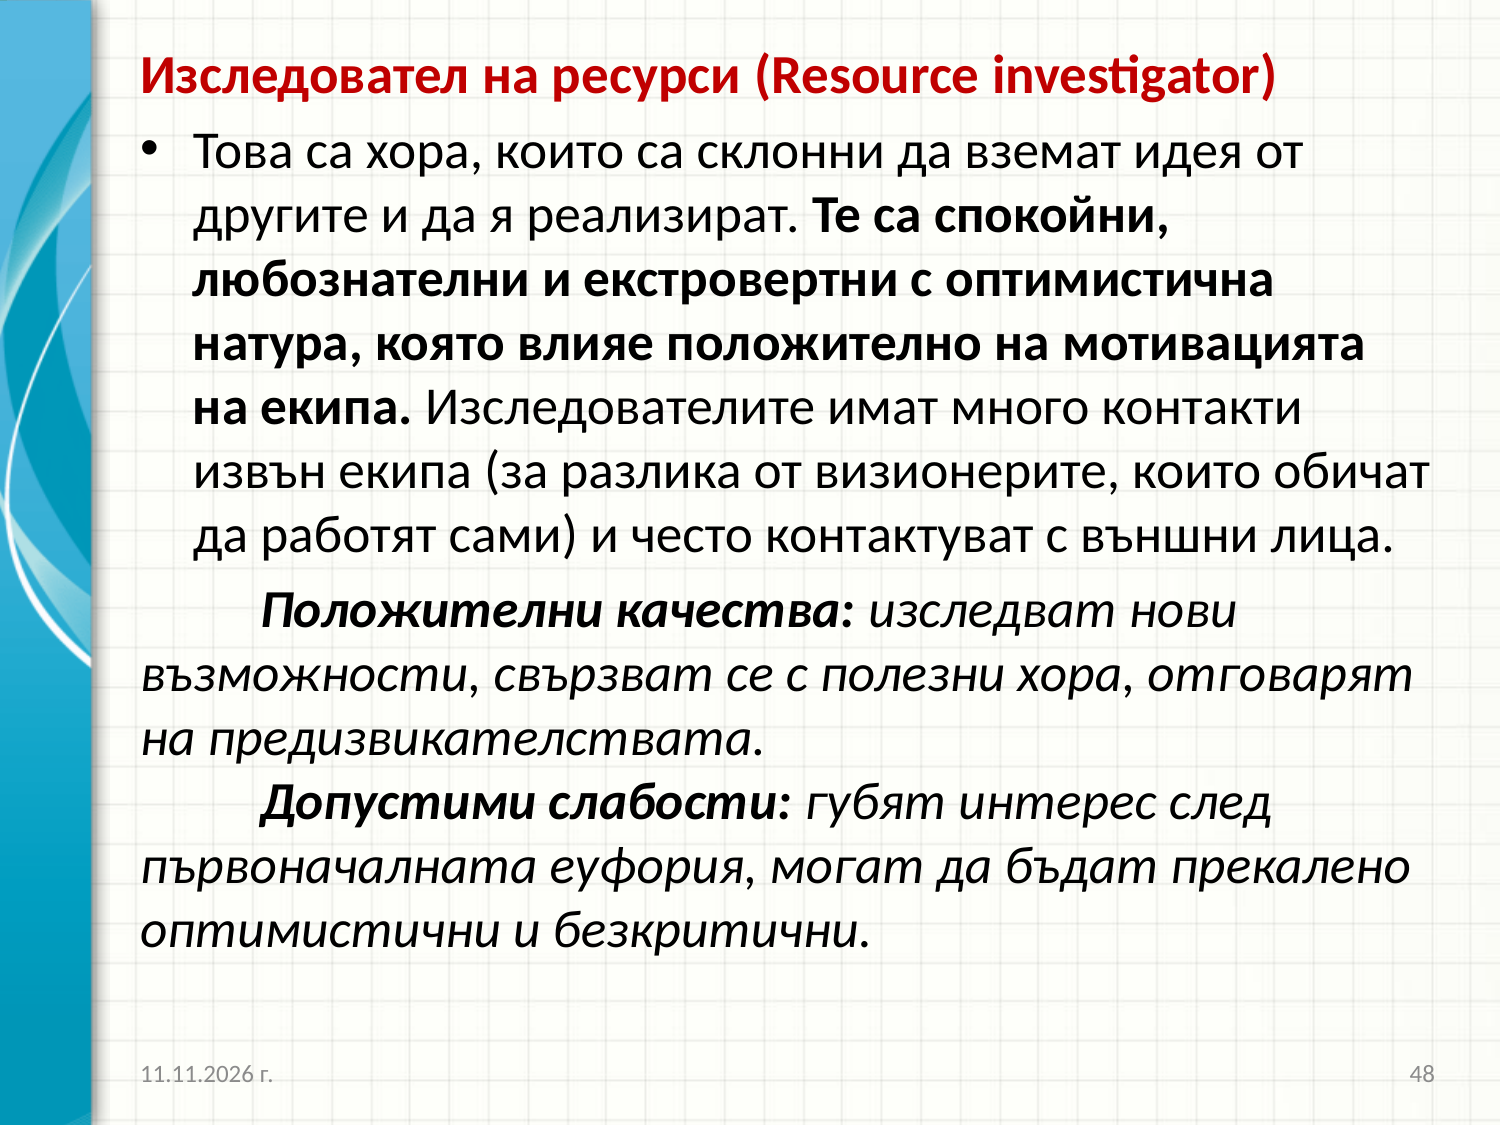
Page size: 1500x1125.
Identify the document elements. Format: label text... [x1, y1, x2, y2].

slide_number 48 [1100, 1042, 1450, 1103]
picture [0, 0, 1500, 1125]
list Изследовател на ресурси (Resource investigator) Това са хора, които са склонни да вземат идея от другите и да я реализират. Те са спокойни, любознателни и екстровертни с оптимистична натура, която влияе положително на мотивацията на екипа. Изследователите имат много контакти извън екипа (за разлика от визионерите, които обичат да работят сами) и често контактуват с външни лица. Положителни качества: изследват нови възможности, свързват се с полезни хора, отговарят на предизвикателствата. Допустими слабости: губят интерес след първоначалната еуфория, могат да бъдат прекалено оптимистични и безкритични. [125, 30, 1450, 1035]
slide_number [125, 1042, 475, 1103]
